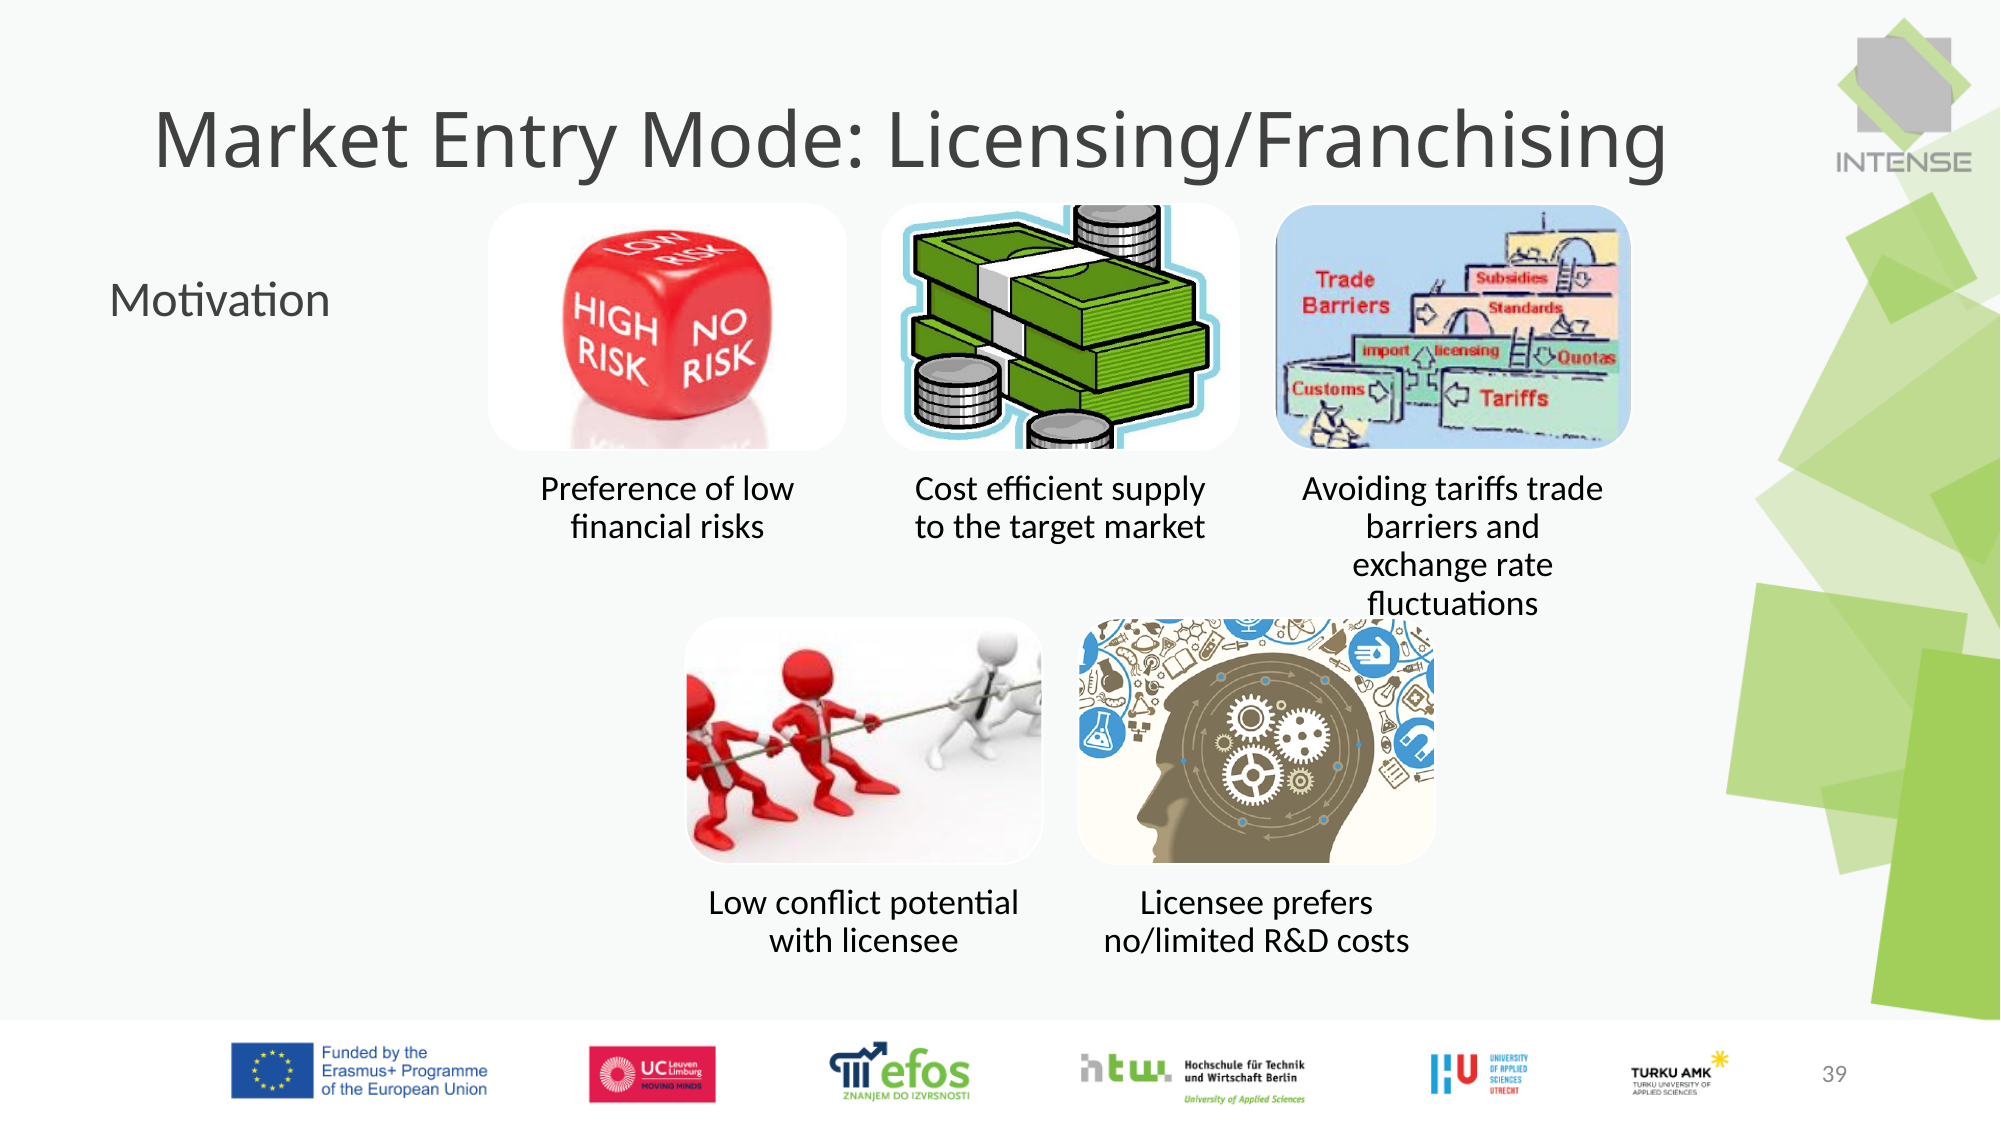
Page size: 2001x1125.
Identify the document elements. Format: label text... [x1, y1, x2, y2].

list Motivation [93, 246, 333, 922]
text_box Market Entry Mode: Licensing/Franchising [137, 65, 1710, 220]
picture [0, 0, 2000, 1125]
slide_number 39 [1412, 1042, 1863, 1103]
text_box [333, 203, 1788, 997]
